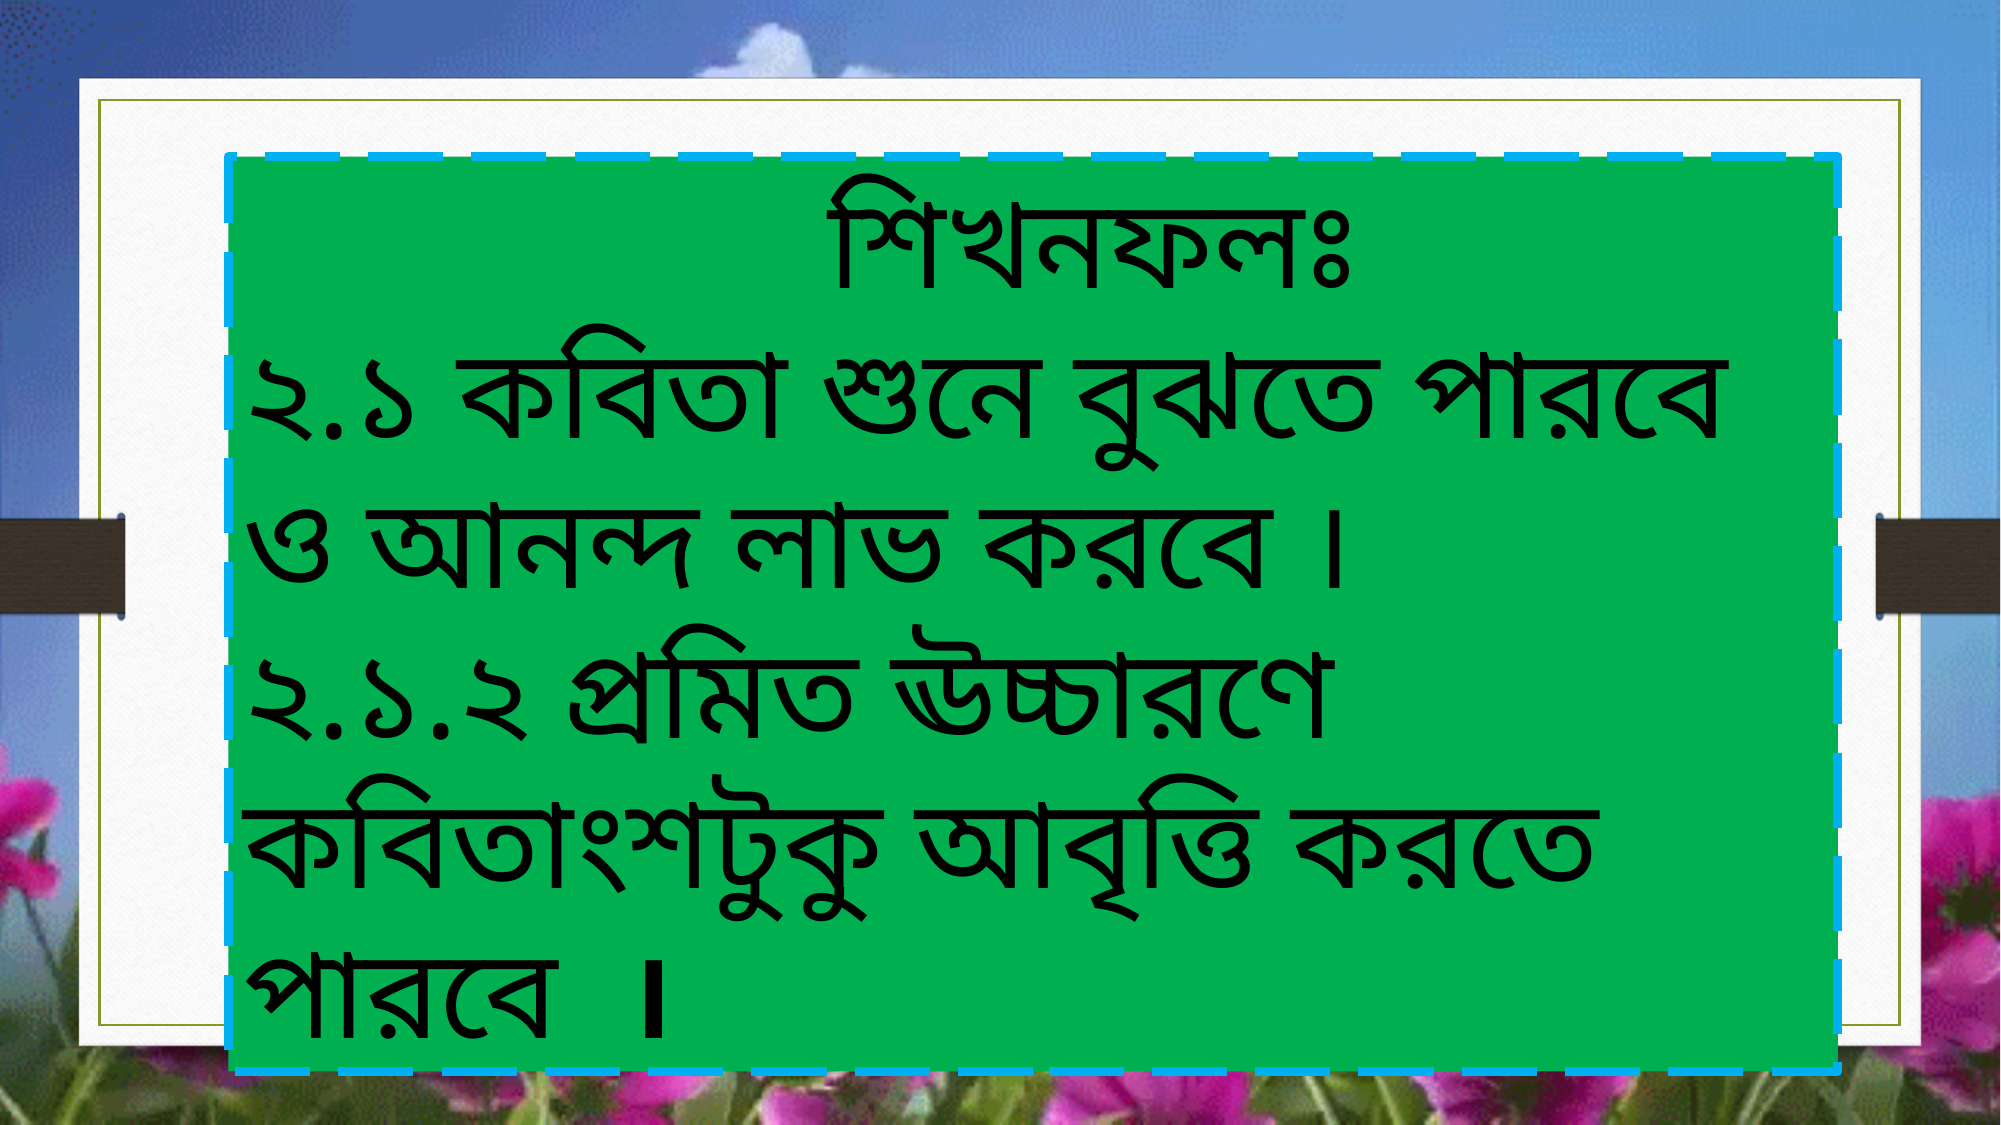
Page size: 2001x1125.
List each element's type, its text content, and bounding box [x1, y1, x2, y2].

text_box শিখনফলঃ ২.১ কবিতা শুনে বুঝতে পারবে ও আনন্দ লাভ করবে । ২.১.২ প্রমিত ঊচ্চারণে কবিতাংশটুকু আবৃত্তি করতে পারবে । [228, 156, 1838, 1072]
picture [0, 0, 2001, 1125]
